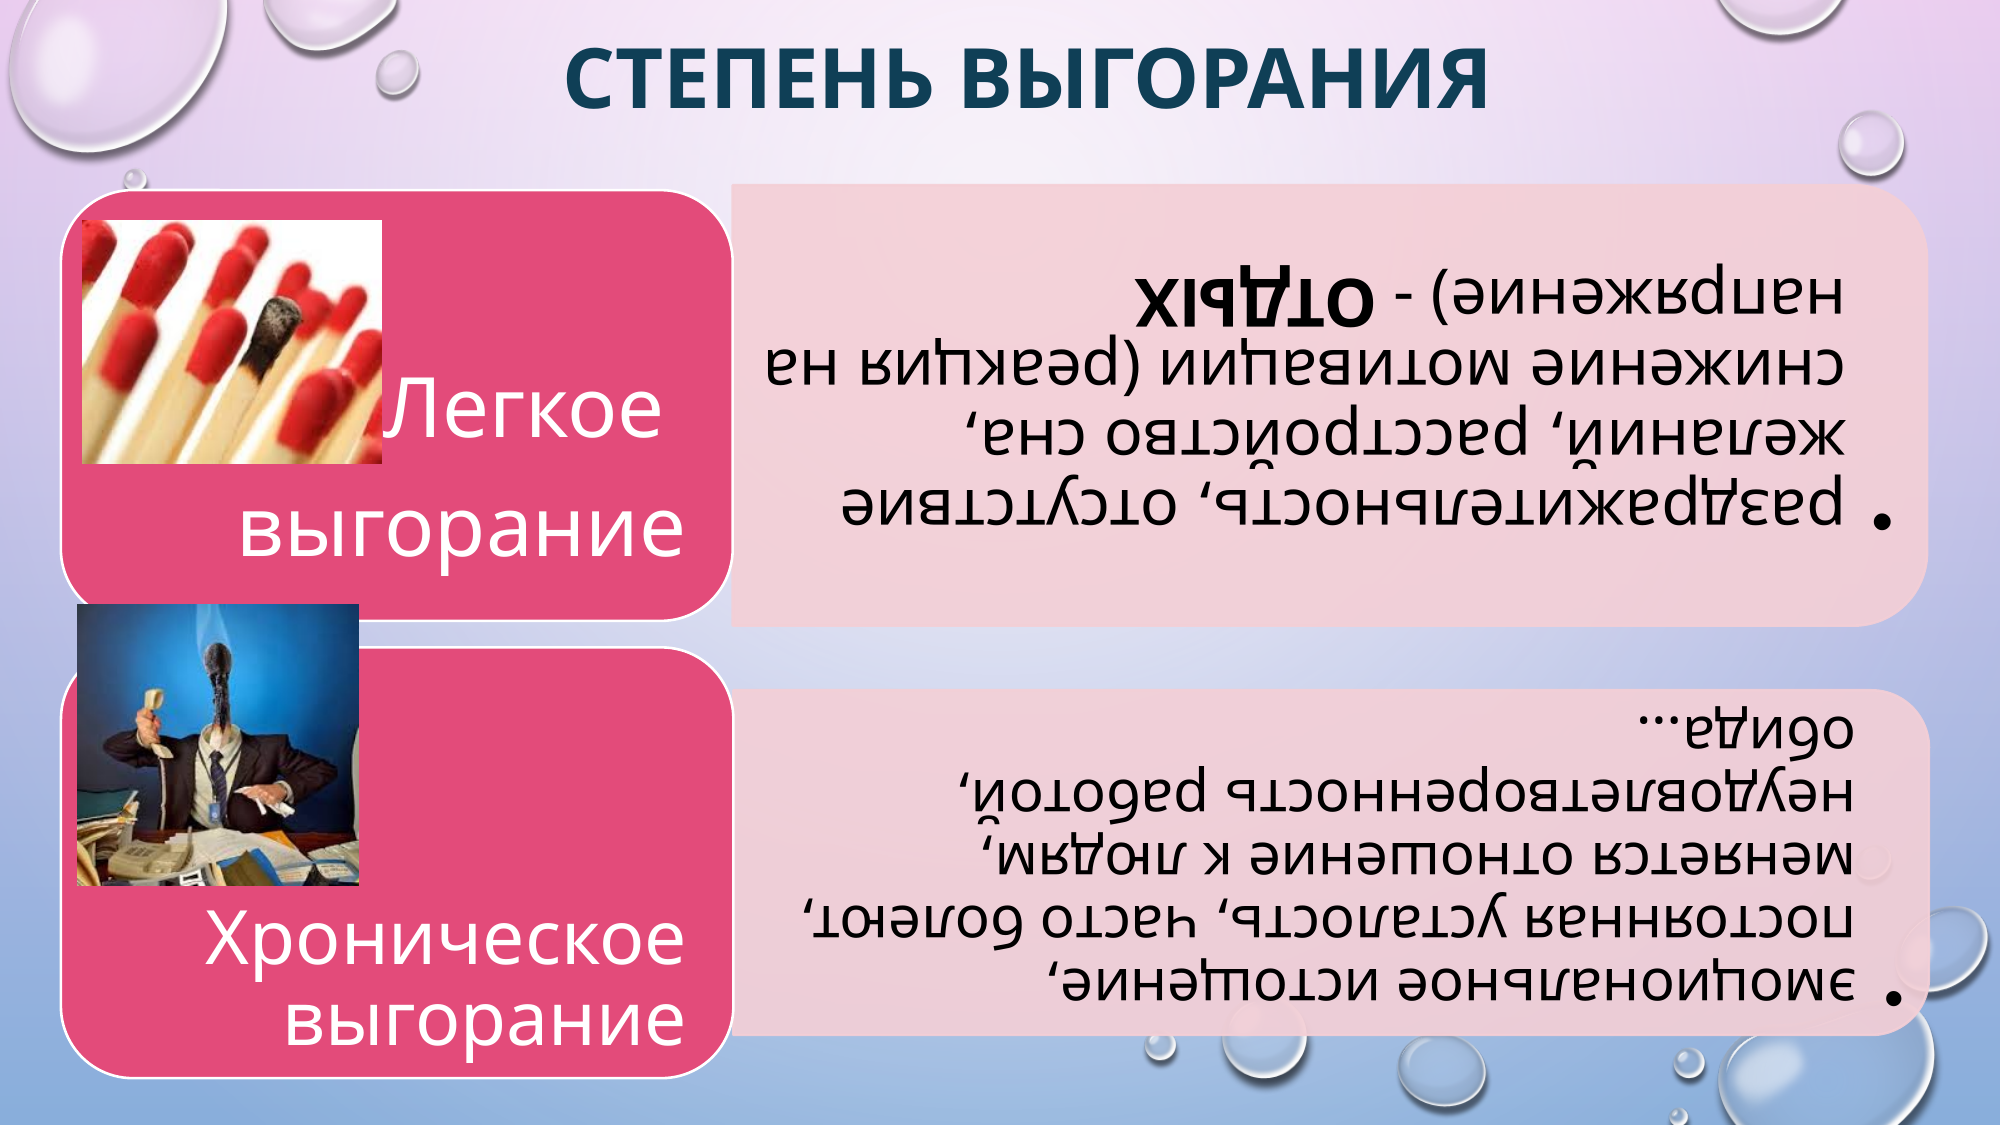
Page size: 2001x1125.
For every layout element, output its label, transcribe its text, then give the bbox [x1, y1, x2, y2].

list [60, 184, 1930, 1079]
title степень выгорания [386, 0, 1669, 164]
picture [0, 0, 2000, 1125]
